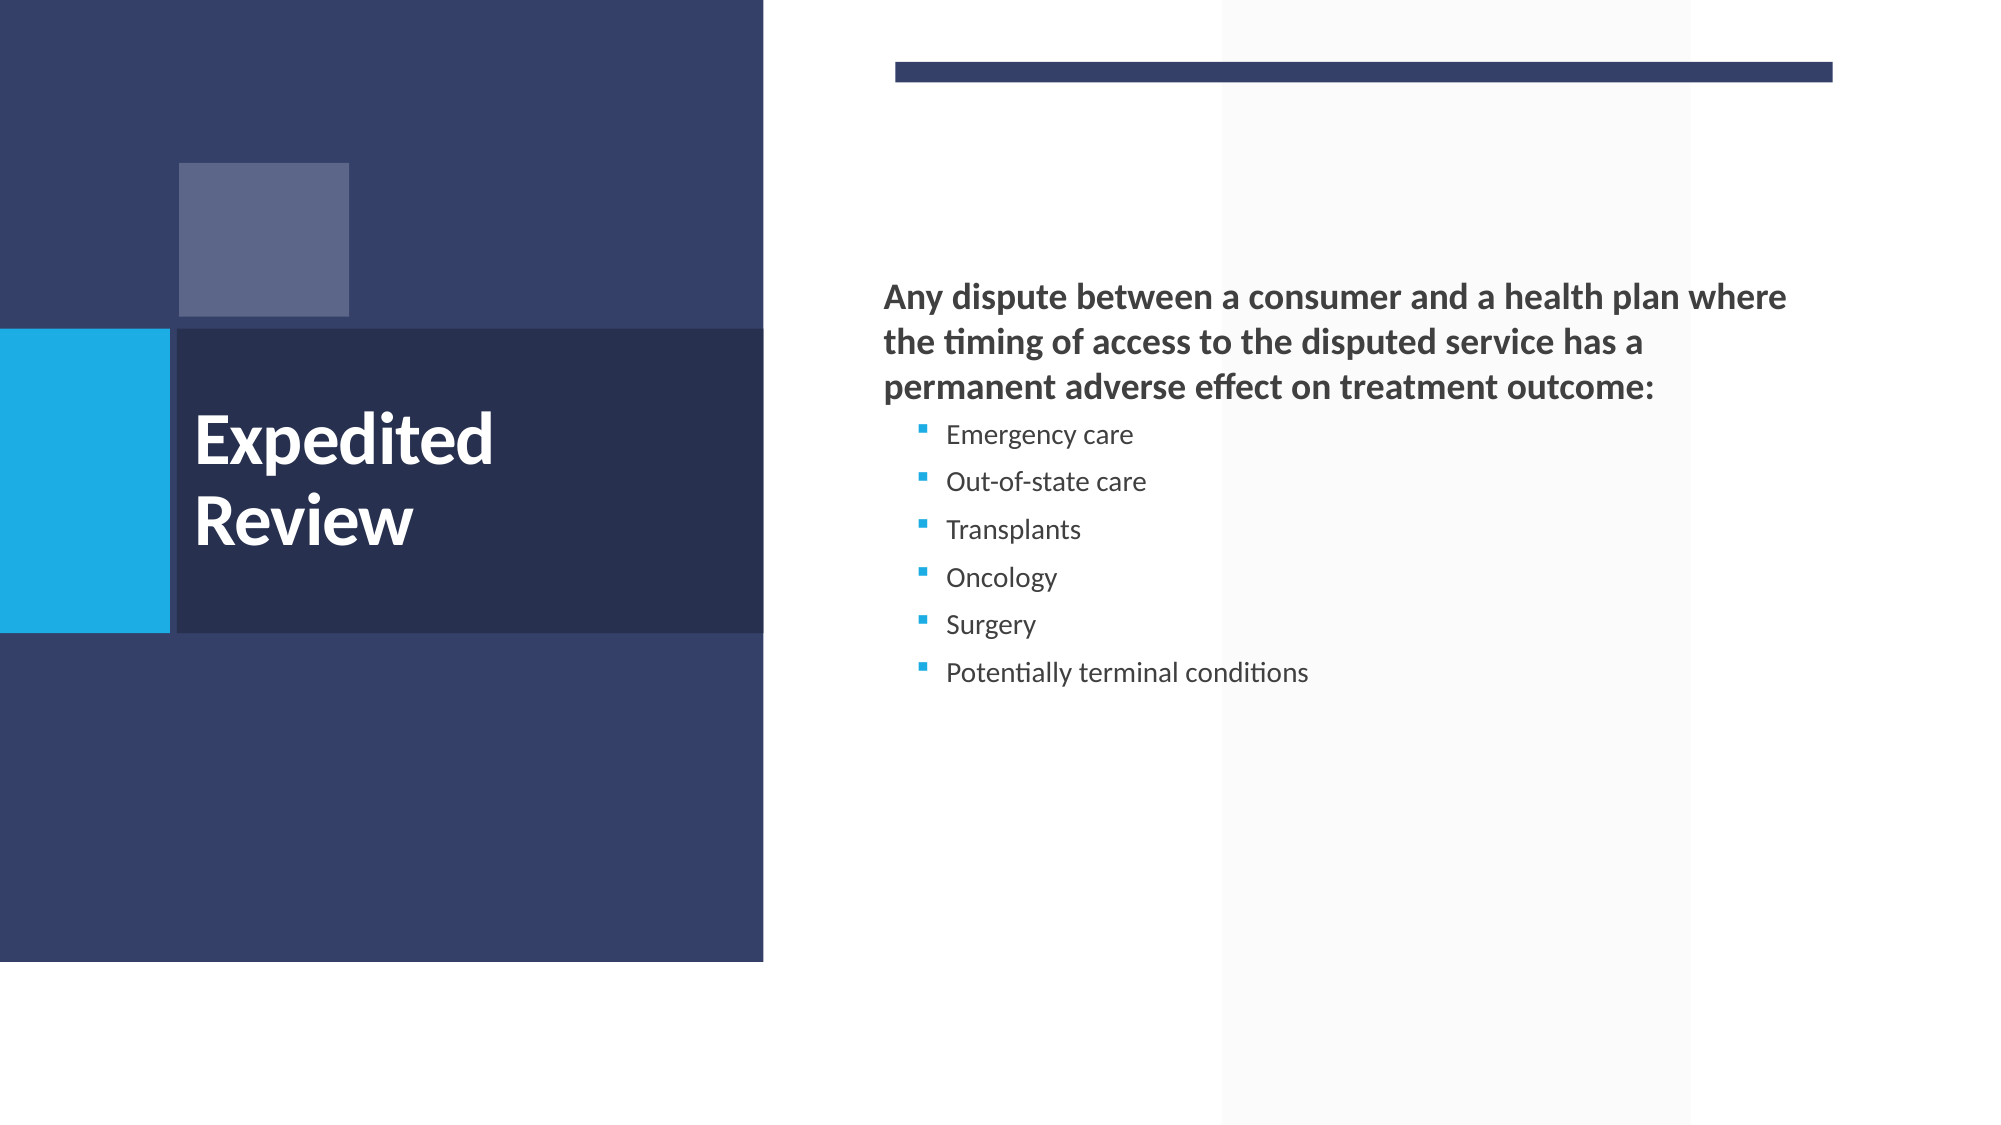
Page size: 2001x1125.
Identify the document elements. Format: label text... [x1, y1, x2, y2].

title Expedited Review [179, 309, 723, 653]
list Any dispute between a consumer and a health plan where the timing of access to the disputed service has a permanent adverse effect on treatment outcome: Emergency care Out-of-state care Transplants Oncology Surgery Potentially terminal conditions [883, 92, 1821, 937]
